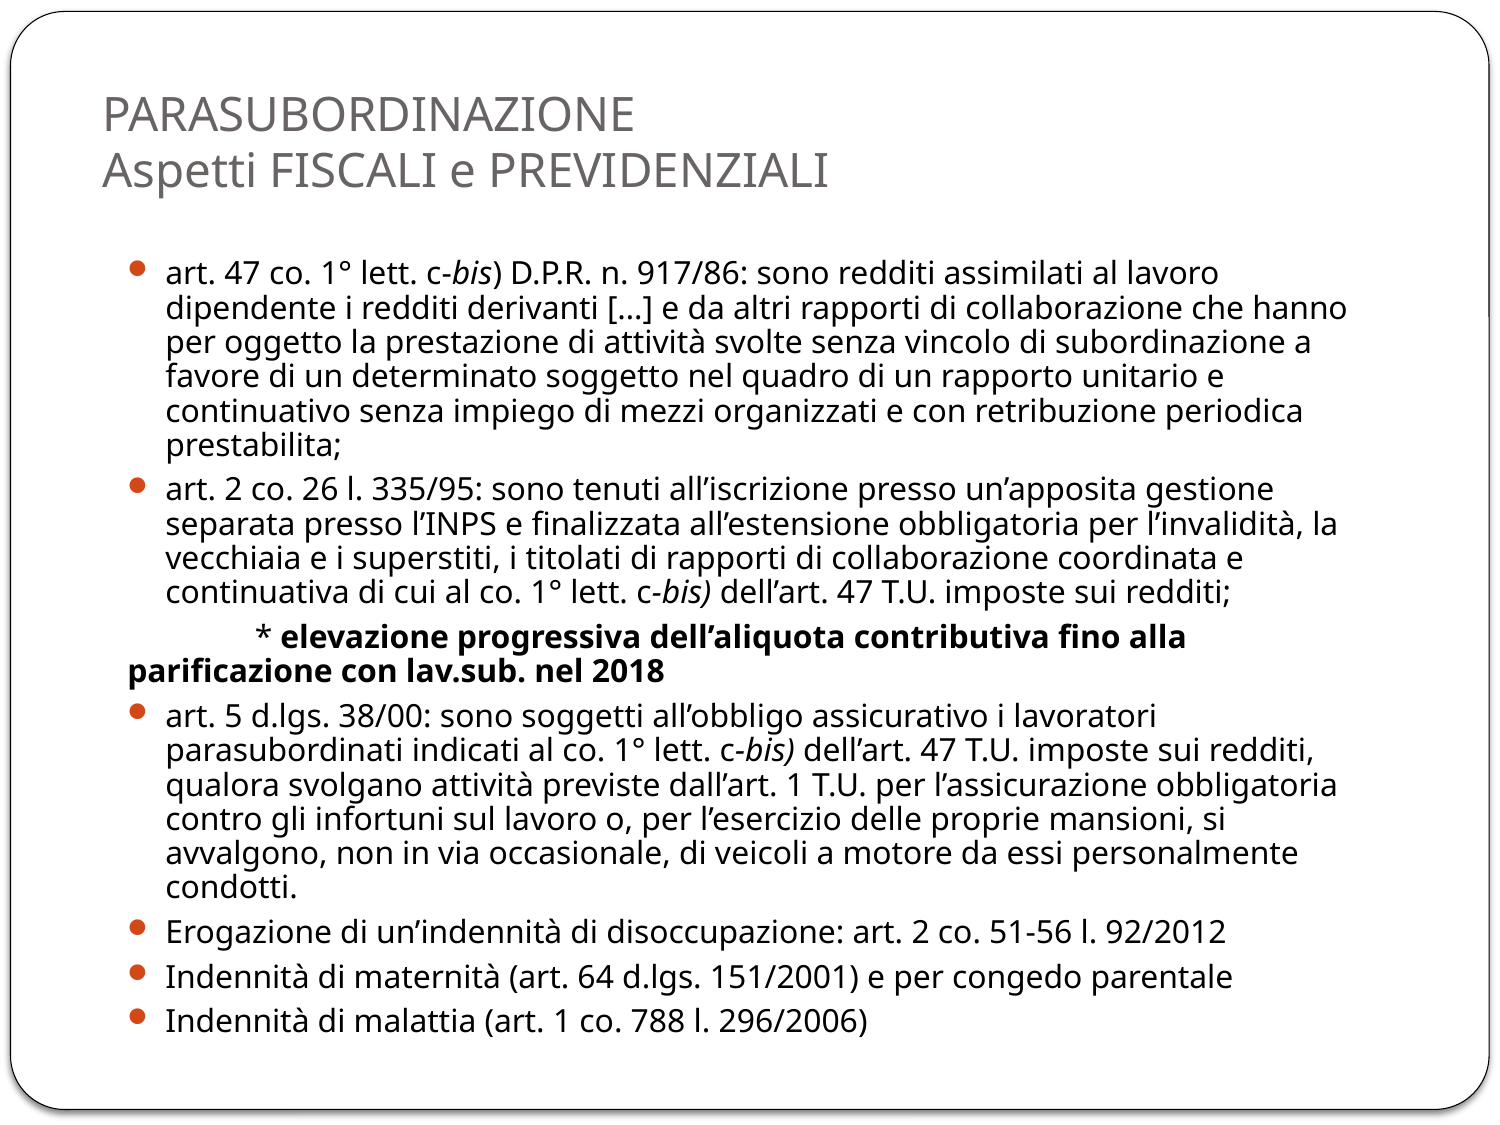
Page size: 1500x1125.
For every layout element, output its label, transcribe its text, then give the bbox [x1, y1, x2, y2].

title PARASUBORDINAZIONE Aspetti FISCALI e PREVIDENZIALI [87, 75, 1363, 213]
list art. 47 co. 1° lett. c-bis) D.P.R. n. 917/86: sono redditi assimilati al lavoro dipendente i redditi derivanti […] e da altri rapporti di collaborazione che hanno per oggetto la prestazione di attività svolte senza vincolo di subordinazione a favore di un determinato soggetto nel quadro di un rapporto unitario e continuativo senza impiego di mezzi organizzati e con retribuzione periodica prestabilita; art. 2 co. 26 l. 335/95: sono tenuti all’iscrizione presso un’apposita gestione separata presso l’INPS e finalizzata all’estensione obbligatoria per l’invalidità, la vecchiaia e i superstiti, i titolati di rapporti di collaborazione coordinata e continuativa di cui al co. 1° lett. c-bis) dell’art. 47 T.U. imposte sui redditi; * elevazione progressiva dell’aliquota contributiva fino alla parificazione con lav.sub. nel 2018 art. 5 d.lgs. 38/00: sono soggetti all’obbligo assicurativo i lavoratori parasubordinati indicati al co. 1° lett. c-bis) dell’art. 47 T.U. imposte sui redditi, qualora svolgano attività previste dall’art. 1 T.U. per l’assicurazione obbligatoria contro gli infortuni sul lavoro o, per l’esercizio delle proprie mansioni, si avvalgono, non in via occasionale, di veicoli a motore da essi personalmente condotti. Erogazione di un’indennità di disoccupazione: art. 2 co. 51-56 l. 92/2012 Indennità di maternità (art. 64 d.lgs. 151/2001) e per congedo parentale Indennità di malattia (art. 1 co. 788 l. 296/2006) [112, 249, 1388, 1063]
